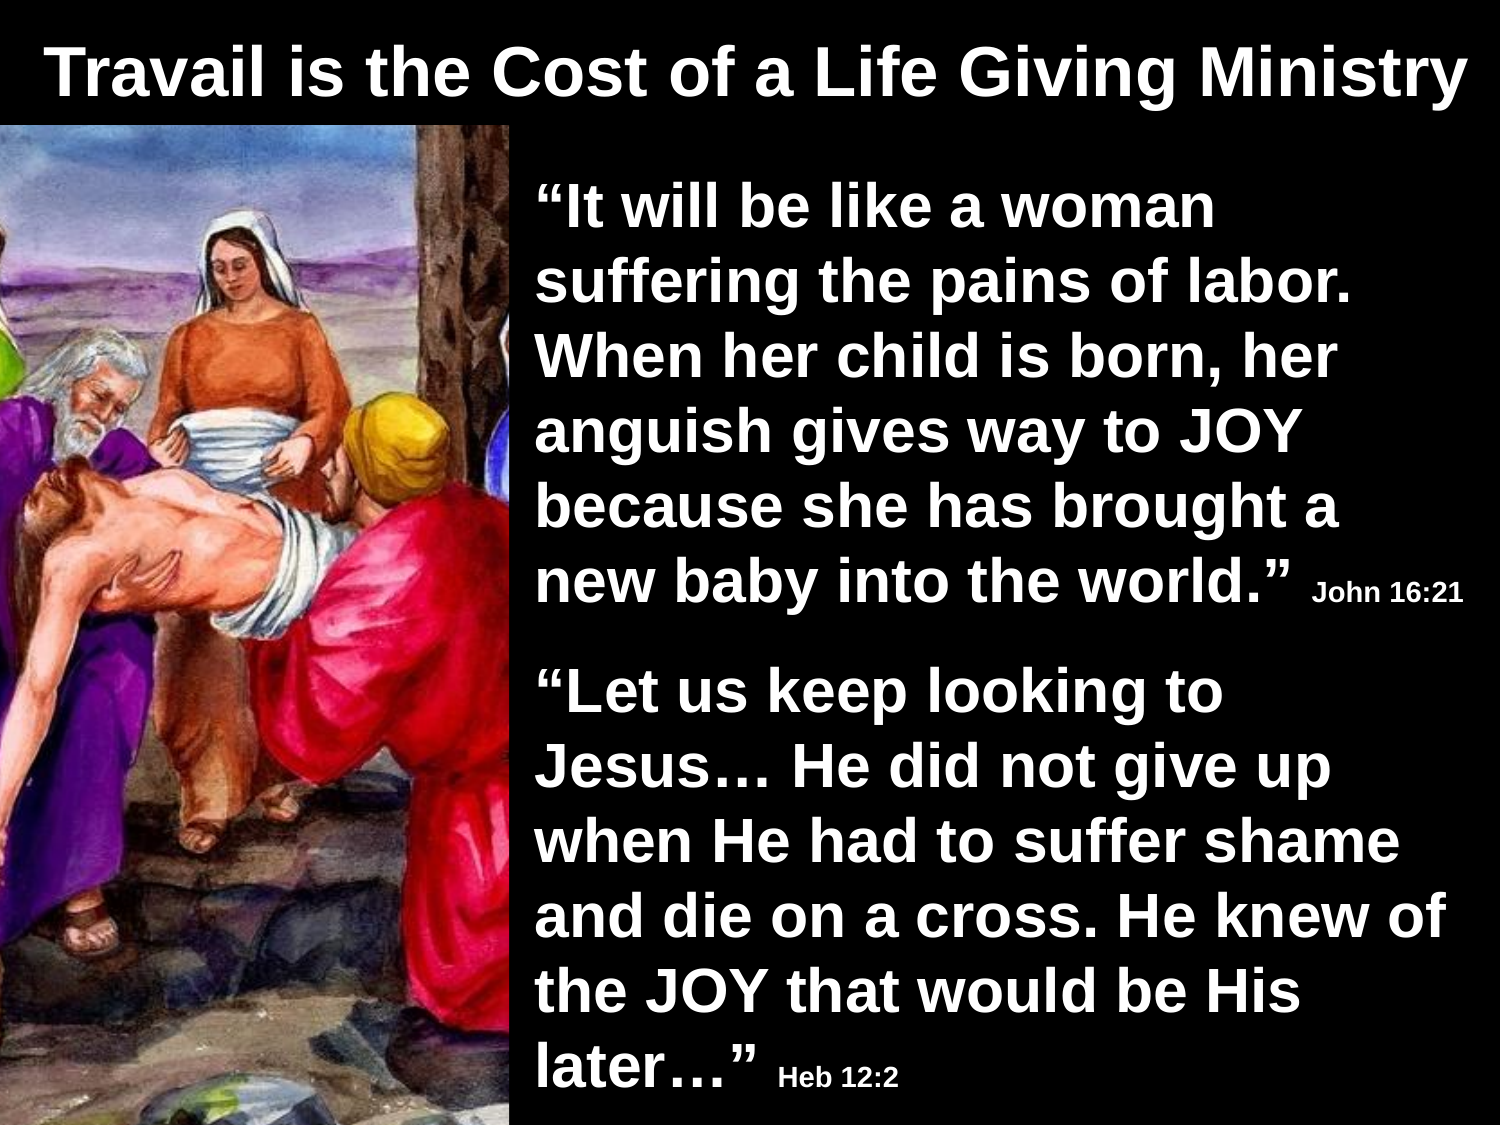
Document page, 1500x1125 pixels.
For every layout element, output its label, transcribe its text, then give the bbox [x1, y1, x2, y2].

title Travail is the Cost of a Life Giving Ministry [510, 0, 1500, 125]
picture [0, 0, 510, 1125]
list “It will be like a woman suffering the pains of labor. When her child is born, her anguish gives way to JOY because she has brought a new baby into the world.” John 16:21 “Let us keep looking to Jesus… He did not give up when He had to suffer shame and die on a cross. He knew of the JOY that would be His later…” Heb 12:2 [513, 149, 1500, 1125]
